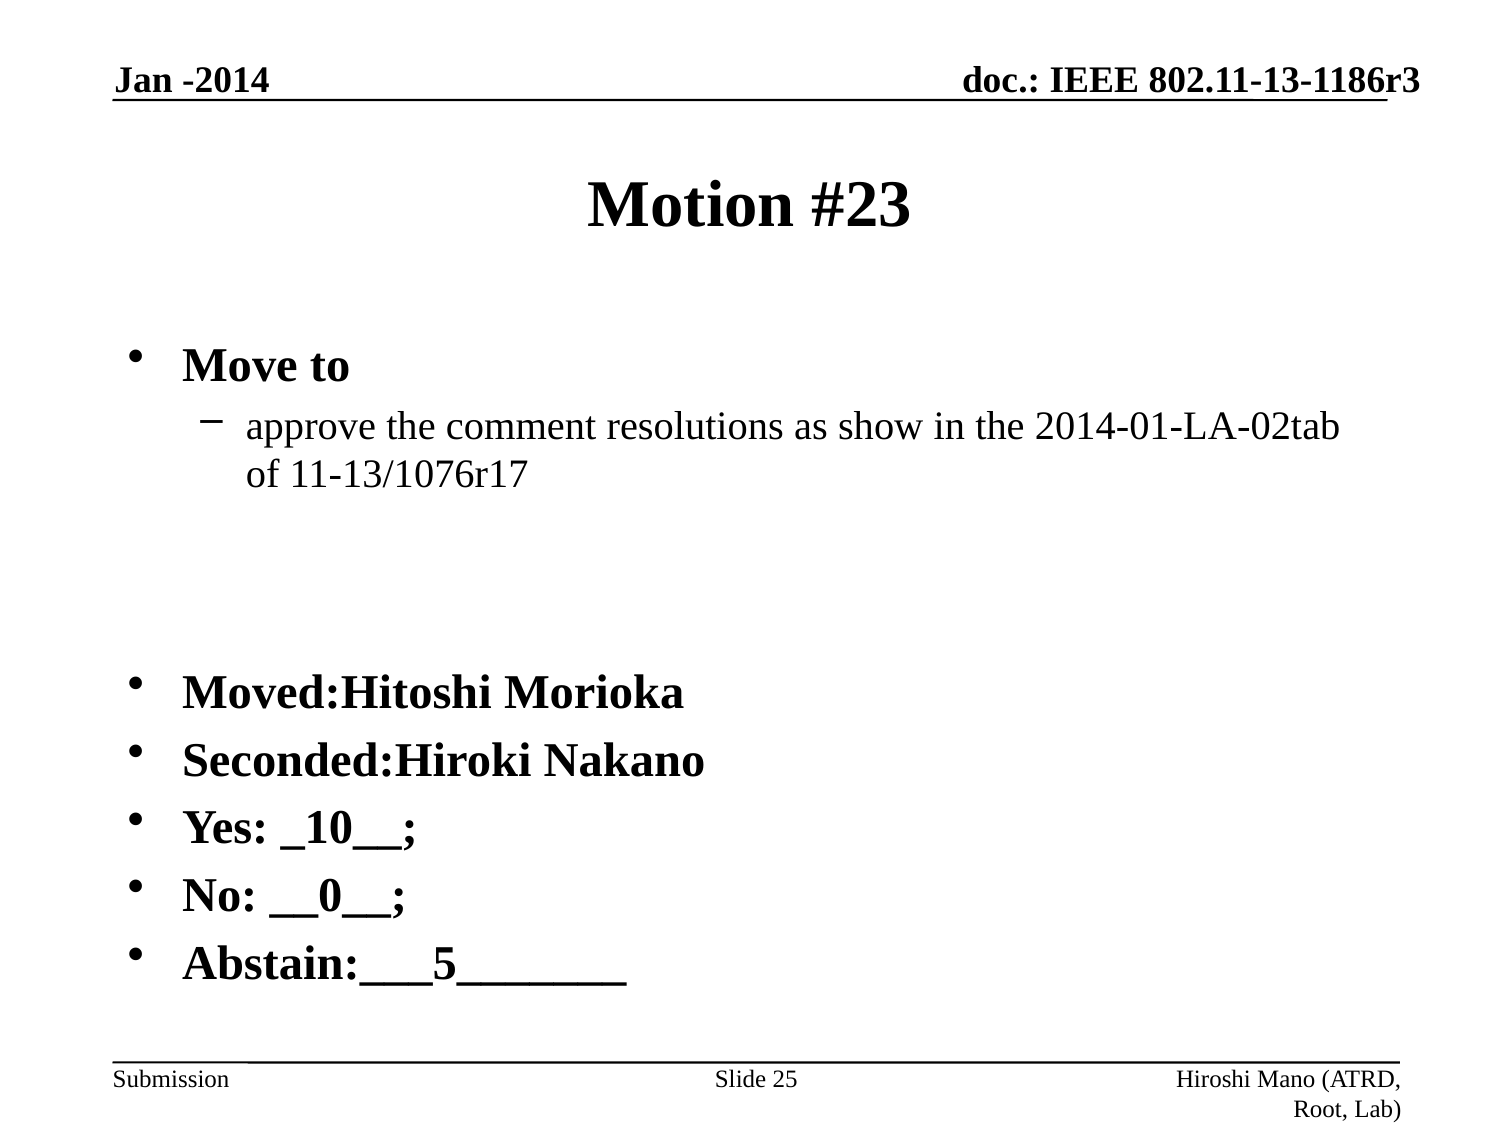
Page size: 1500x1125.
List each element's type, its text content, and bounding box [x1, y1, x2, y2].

title Motion #23 [112, 112, 1388, 288]
slide_number Jan -2014 [114, 54, 274, 101]
slide_number Slide 25 [712, 1061, 800, 1093]
list Move to approve the comment resolutions as show in the 2014-01-LA-02tab of 11-13/1076r17 Moved:Hitoshi Morioka Seconded:Hiroki Nakano Yes: _10__; No: __0__; Abstain:___5_______ [112, 324, 1388, 1001]
footer Hiroshi Mano (ATRD, Root, Lab) [1171, 1061, 1402, 1093]
